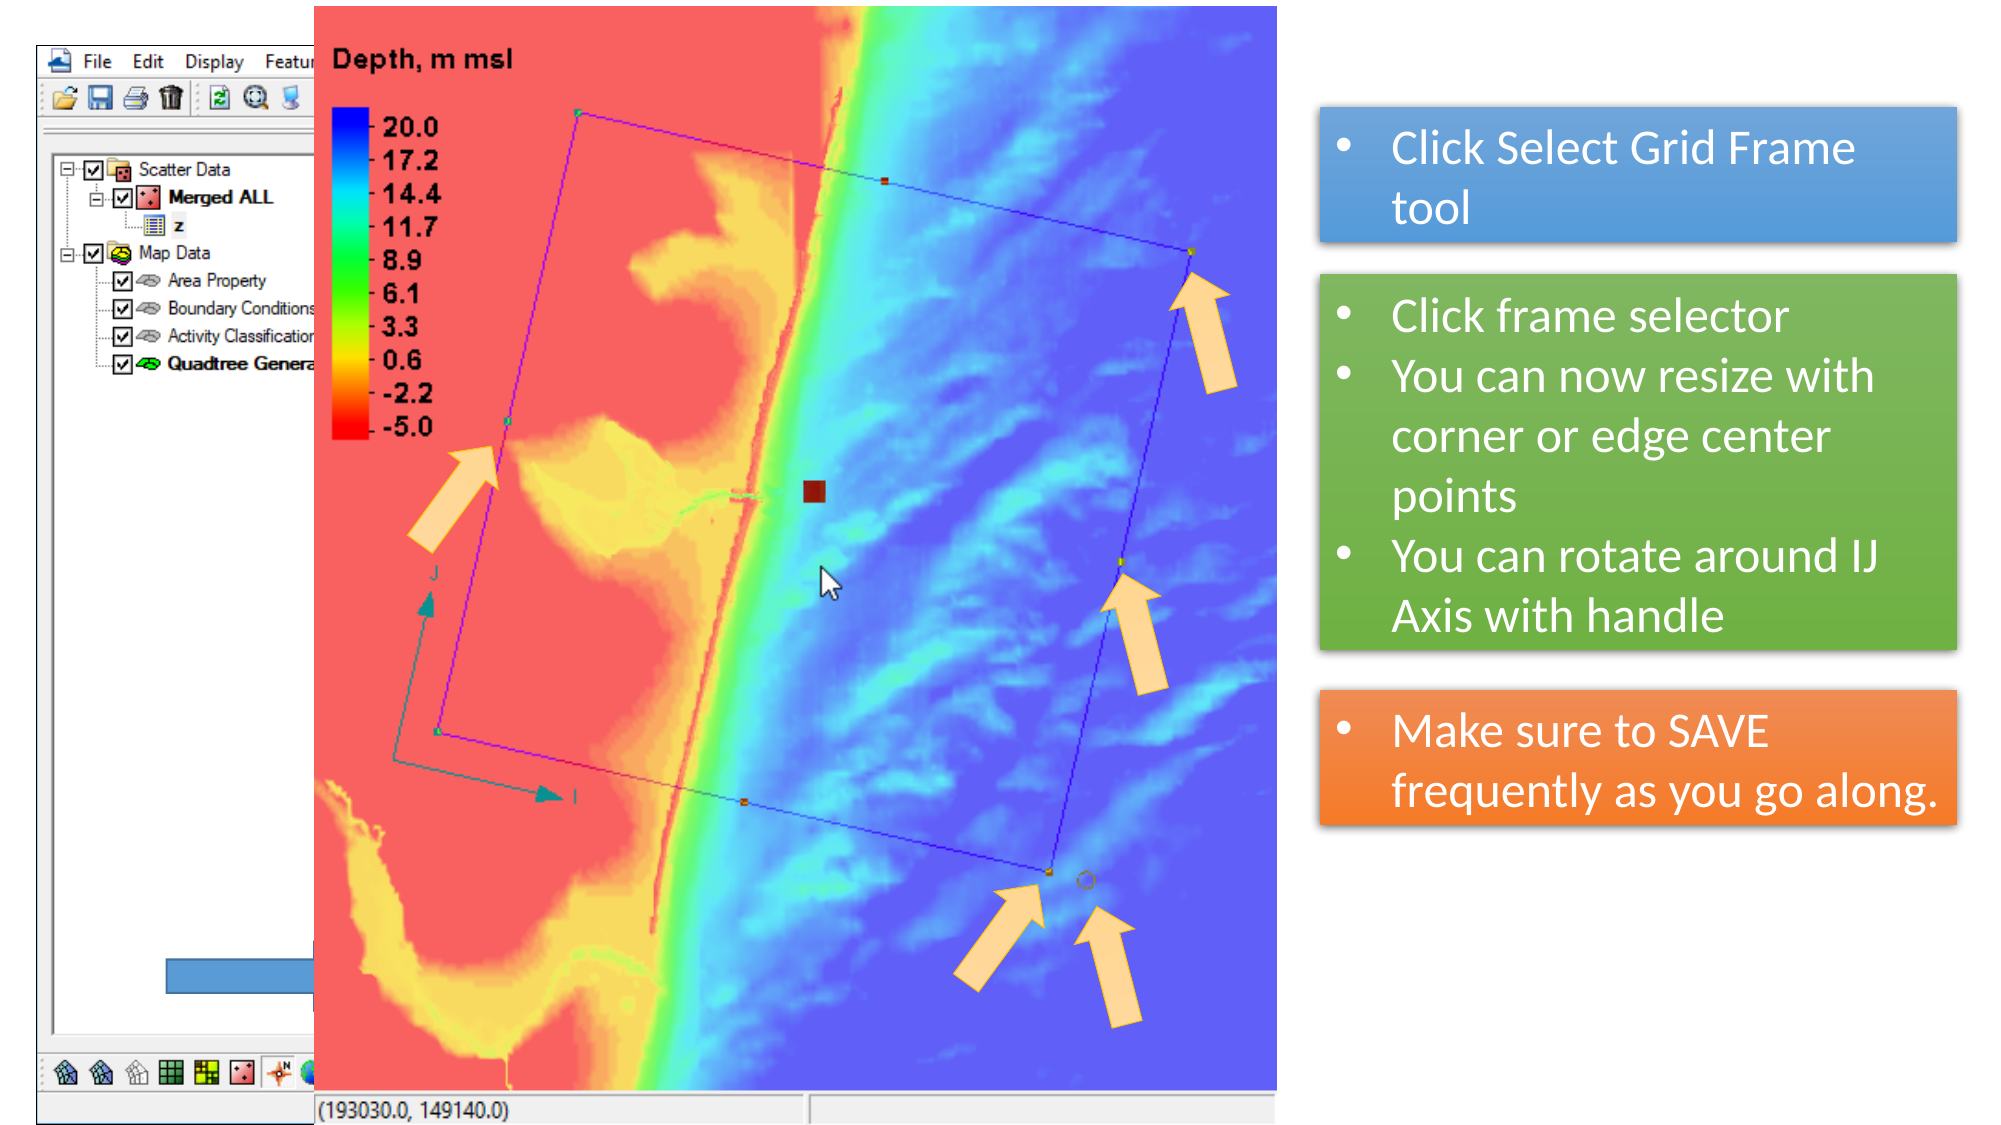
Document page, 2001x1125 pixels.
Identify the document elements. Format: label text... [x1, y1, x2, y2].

picture [36, 6, 1277, 1125]
text_box Click Select Grid Frame tool [1320, 107, 1957, 242]
text_box Make sure to SAVE frequently as you go along. [1320, 690, 1957, 825]
text_box Click frame selector You can now resize with corner or edge center points You can rotate around IJ Axis with handle [1320, 274, 1957, 650]
